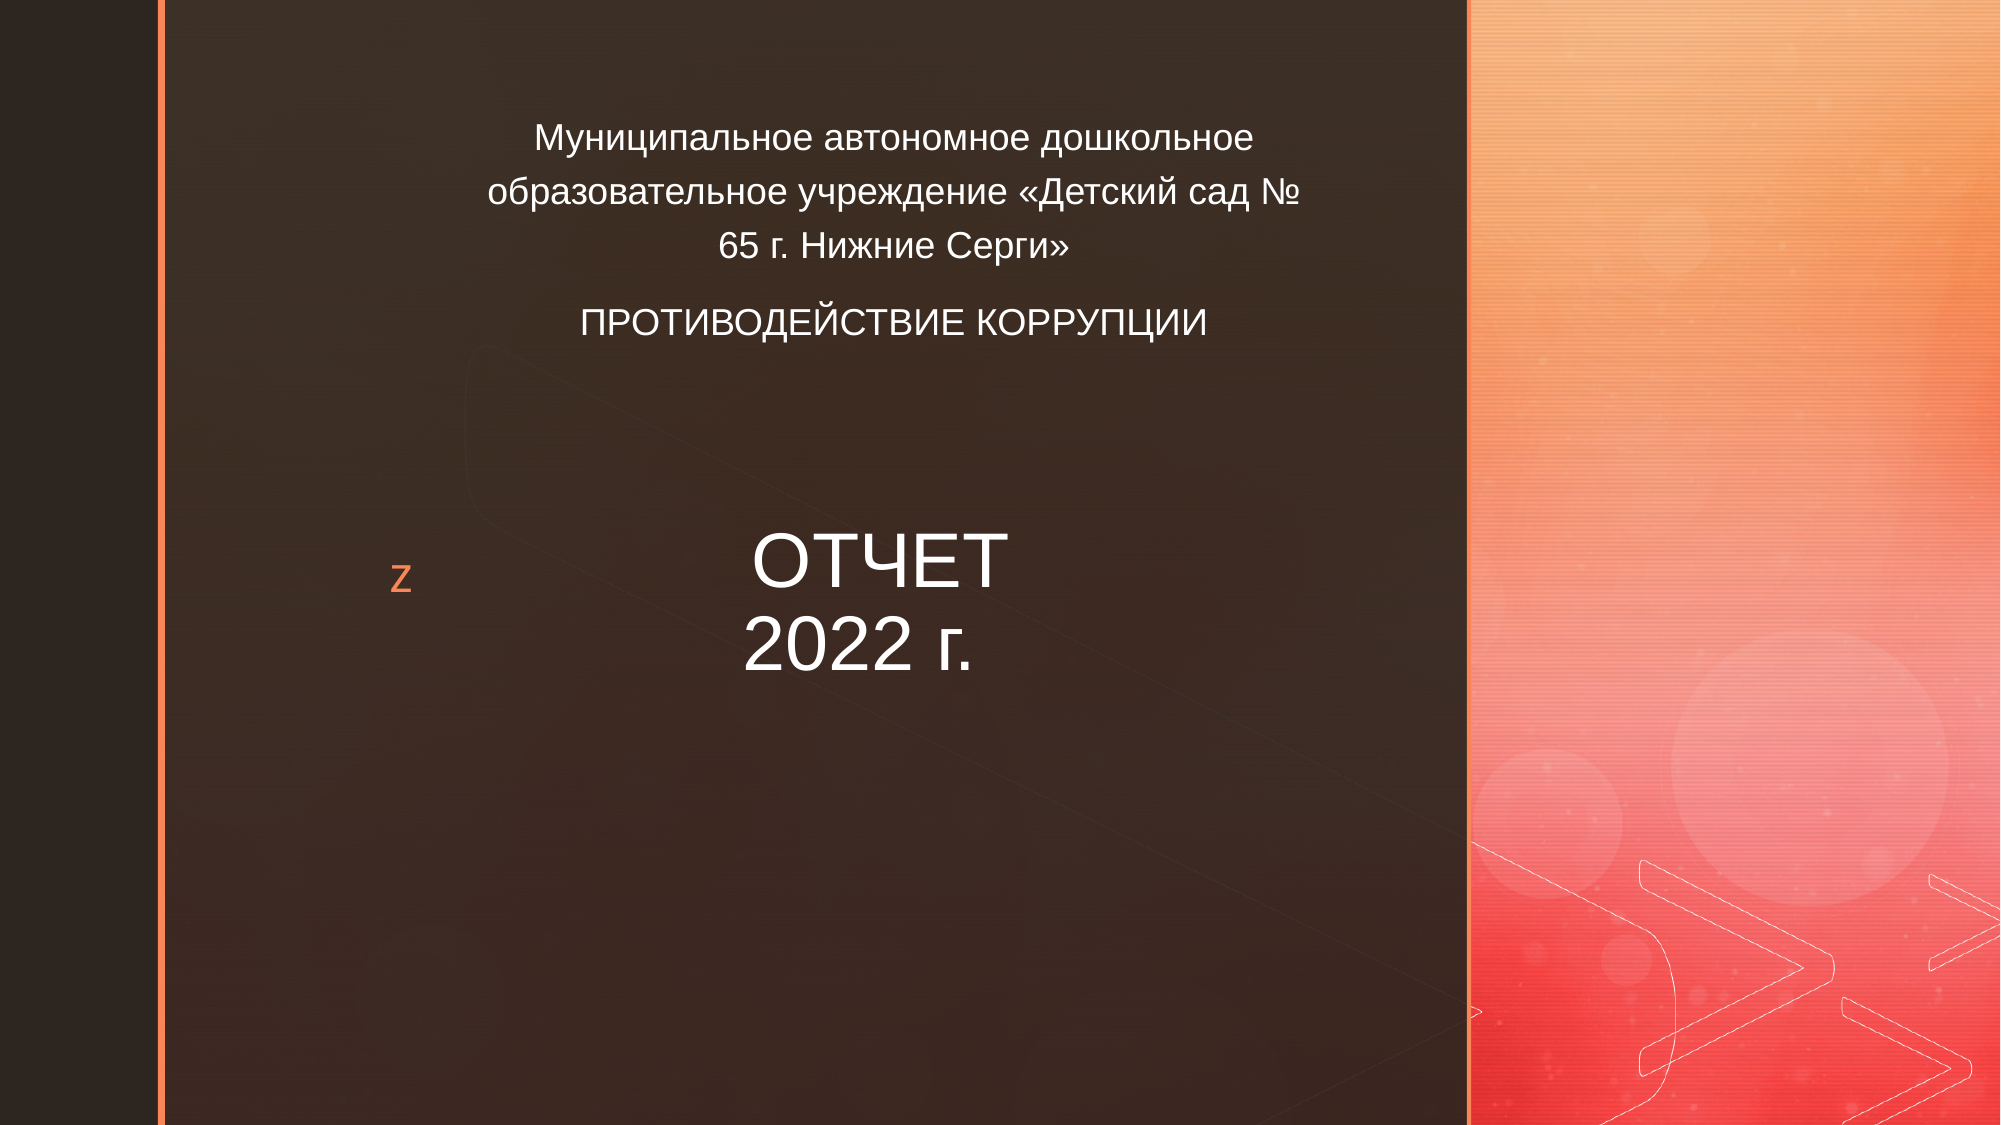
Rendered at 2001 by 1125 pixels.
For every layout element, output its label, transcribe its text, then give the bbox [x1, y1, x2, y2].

picture [1472, 0, 2001, 1125]
subtitle Муниципальное автономное дошкольное образовательное учреждение «Детский сад № 65 г. Нижние Серги» ПРОТИВОДЕЙСТВИЕ КОРРУПЦИИ [454, 41, 1334, 428]
title ОТЧЕТ 2022 г. [428, 512, 1334, 698]
